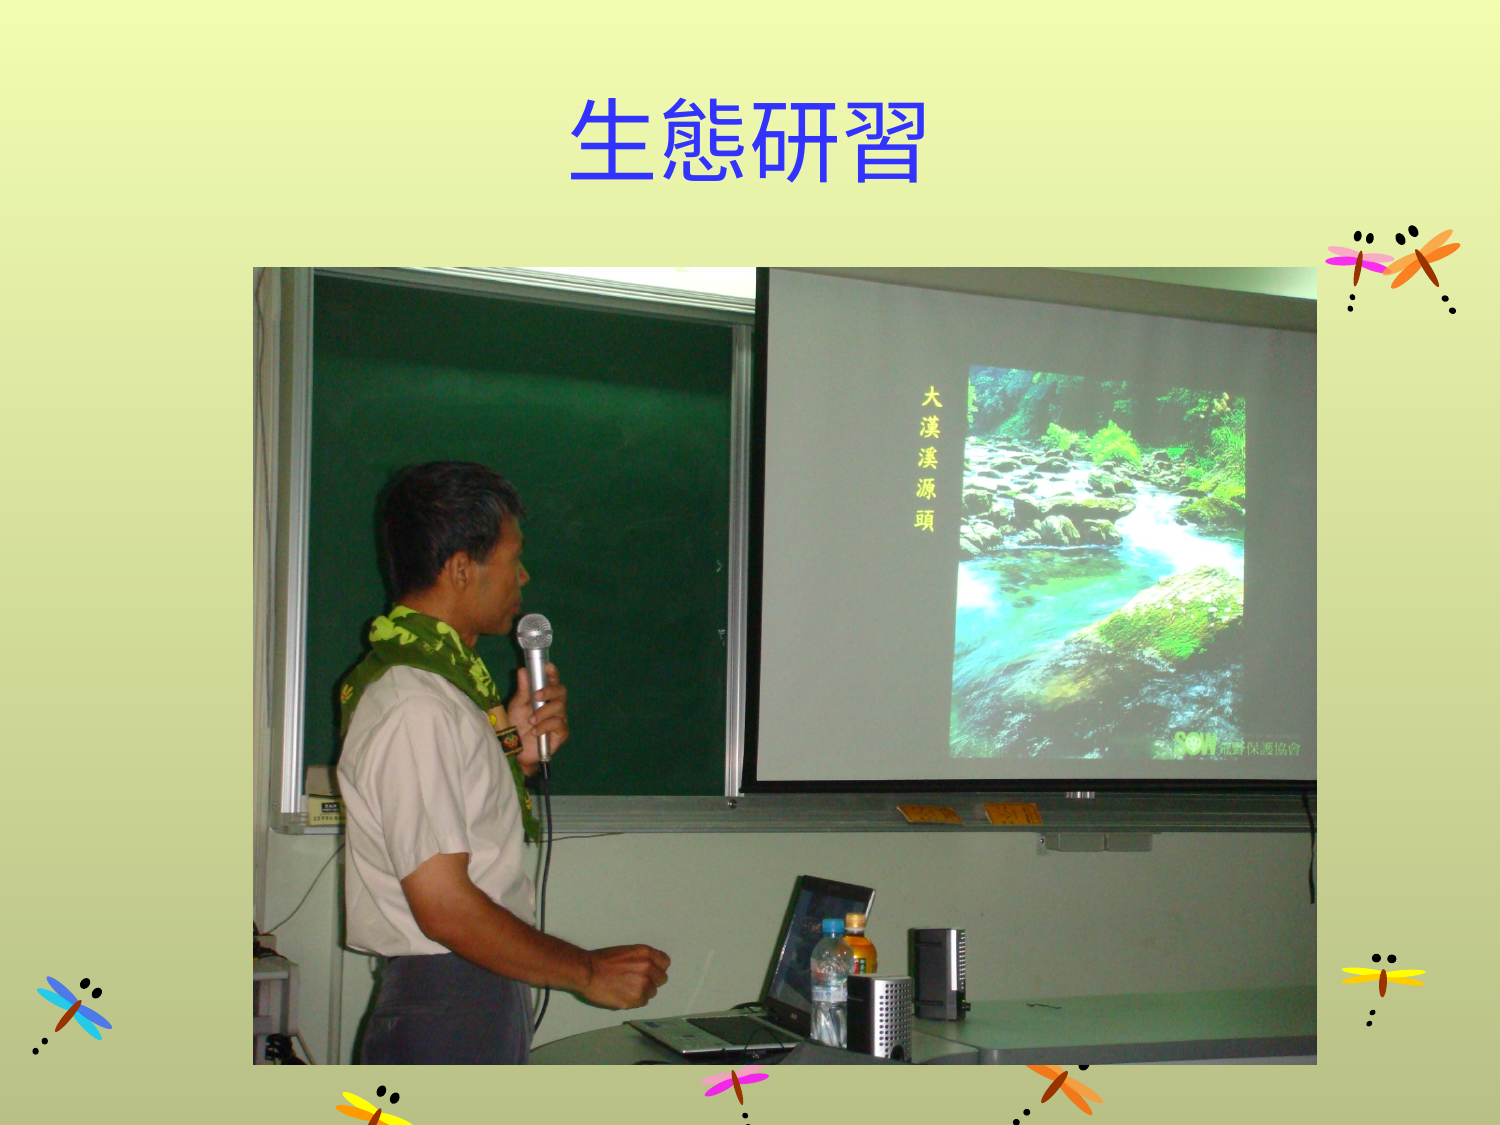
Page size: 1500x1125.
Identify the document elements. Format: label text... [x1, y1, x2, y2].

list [253, 266, 1318, 1065]
title 生態研習 [75, 45, 1425, 233]
